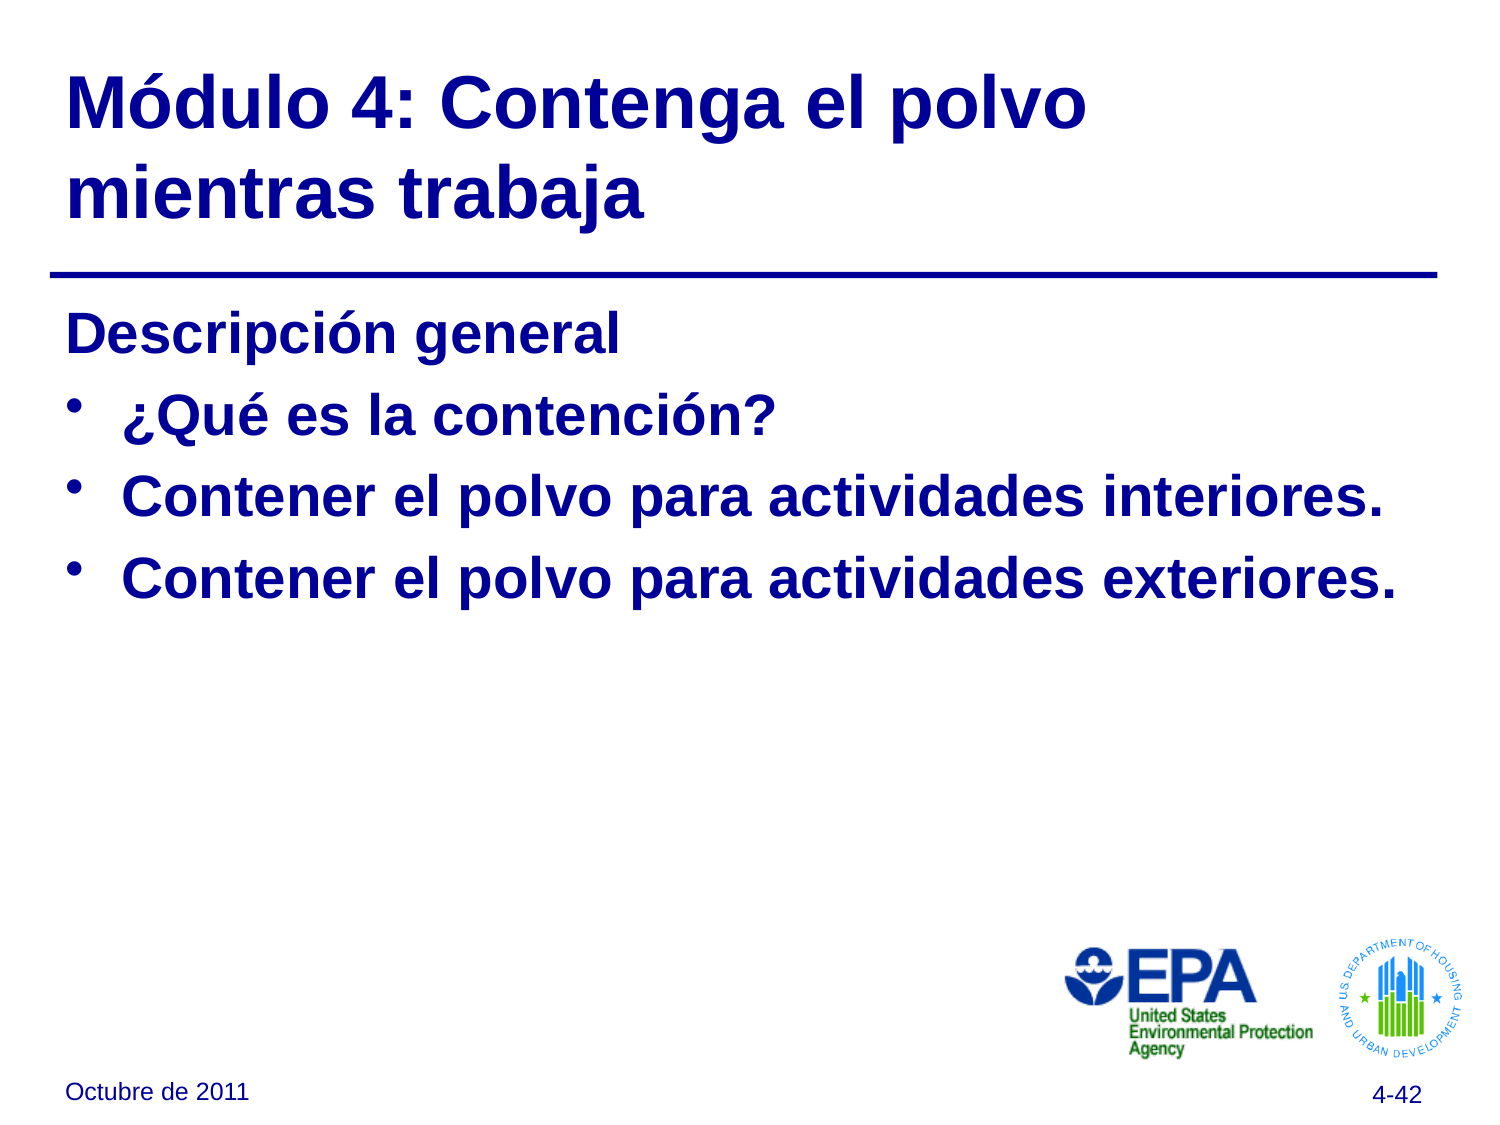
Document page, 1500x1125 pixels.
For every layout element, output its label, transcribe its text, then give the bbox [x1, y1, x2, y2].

title Módulo 4: Contenga el polvo mientras trabaja [49, 49, 1438, 238]
slide_number 4-42 [1124, 1049, 1438, 1125]
list Descripción general ¿Qué es la contención? Contener el polvo para actividades interiores. Contener el polvo para actividades exteriores. [49, 287, 1438, 1026]
picture [1337, 937, 1463, 1059]
slide_number Octubre de 2011 [49, 1049, 363, 1125]
picture [1062, 1026, 1319, 1064]
